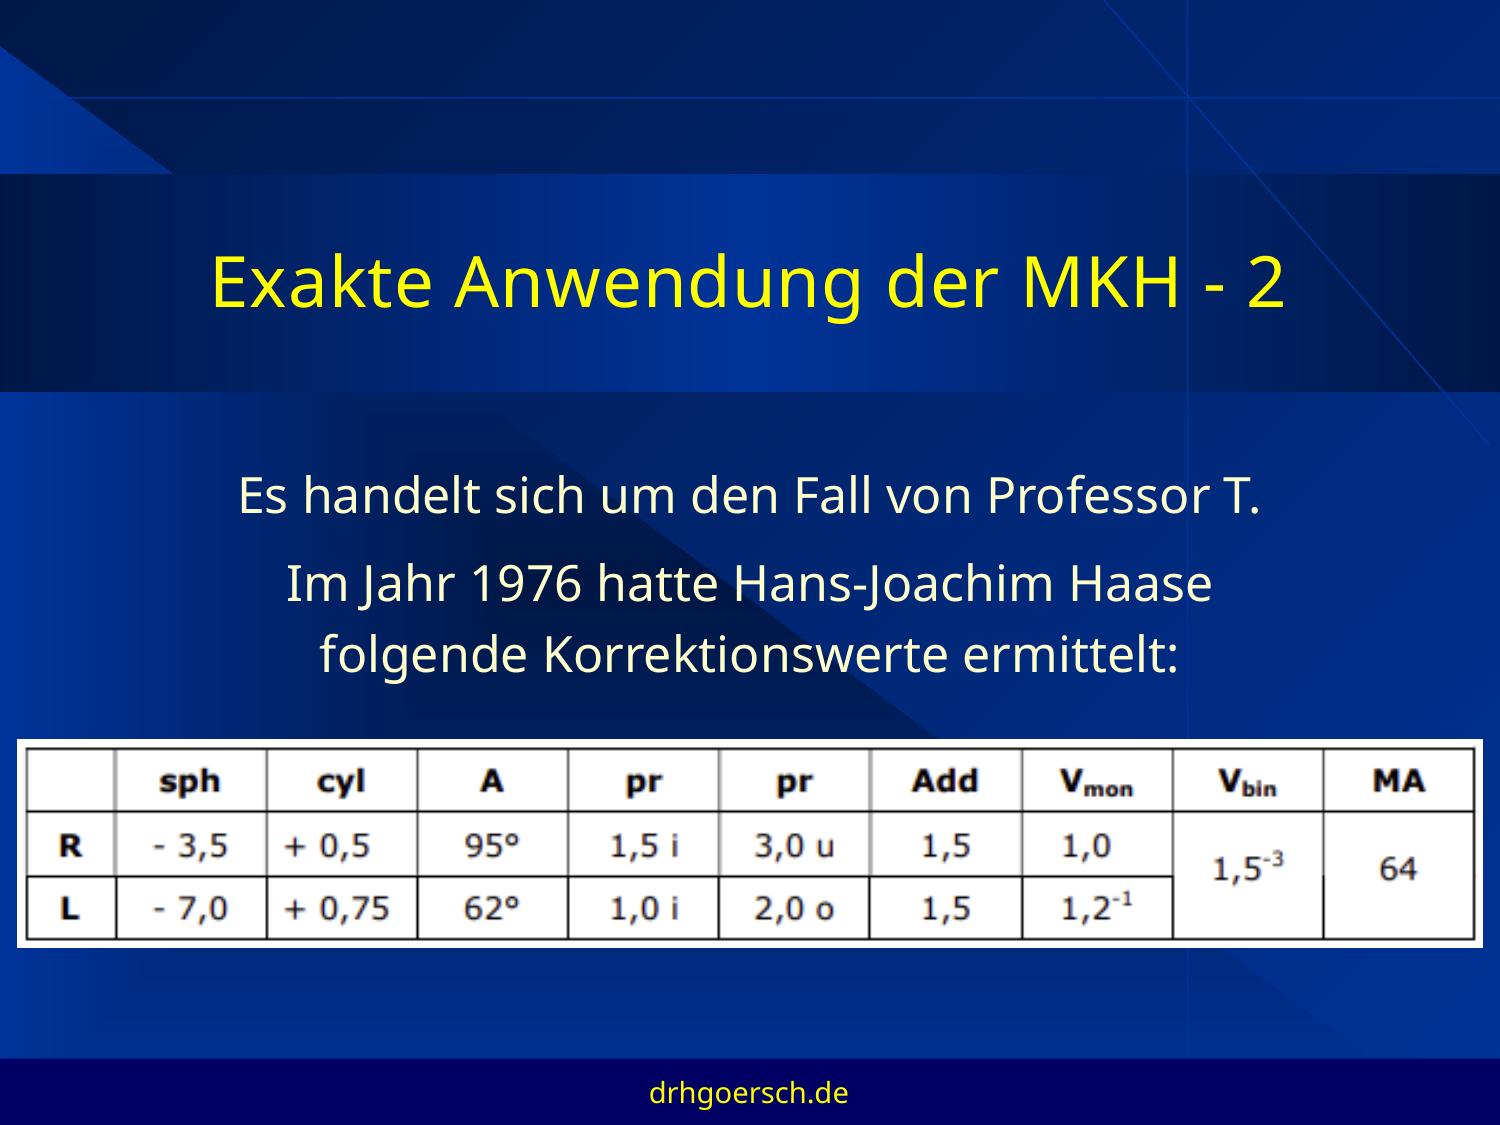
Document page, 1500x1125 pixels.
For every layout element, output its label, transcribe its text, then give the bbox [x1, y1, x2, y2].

text_box drhgoersch.de [0, 1058, 1500, 1125]
title Exakte Anwendung der MKH - 2 [0, 191, 1500, 330]
list Es handelt sich um den Fall von Professor T. Im Jahr 1976 hatte Hans-Joachim Haase folgende Korrektionswerte ermittelt: [0, 444, 1500, 717]
picture [17, 739, 1483, 948]
